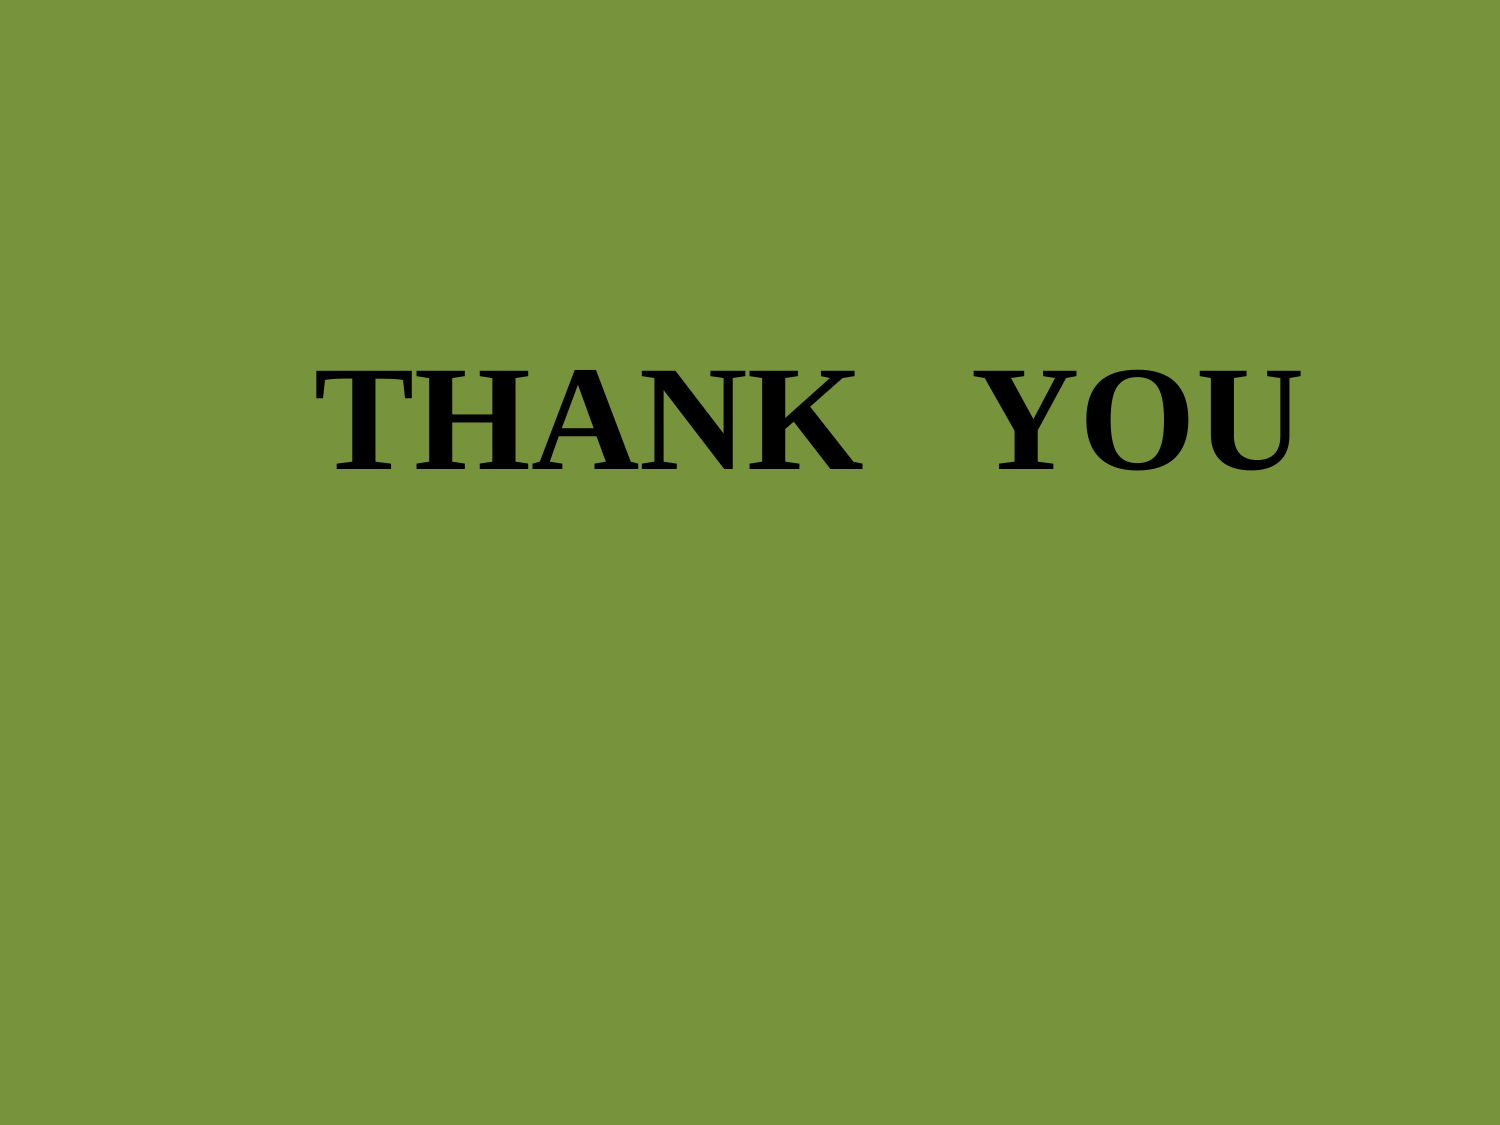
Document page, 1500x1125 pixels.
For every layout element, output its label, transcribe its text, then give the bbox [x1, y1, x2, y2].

text_box THANK YOU [50, 312, 1464, 508]
